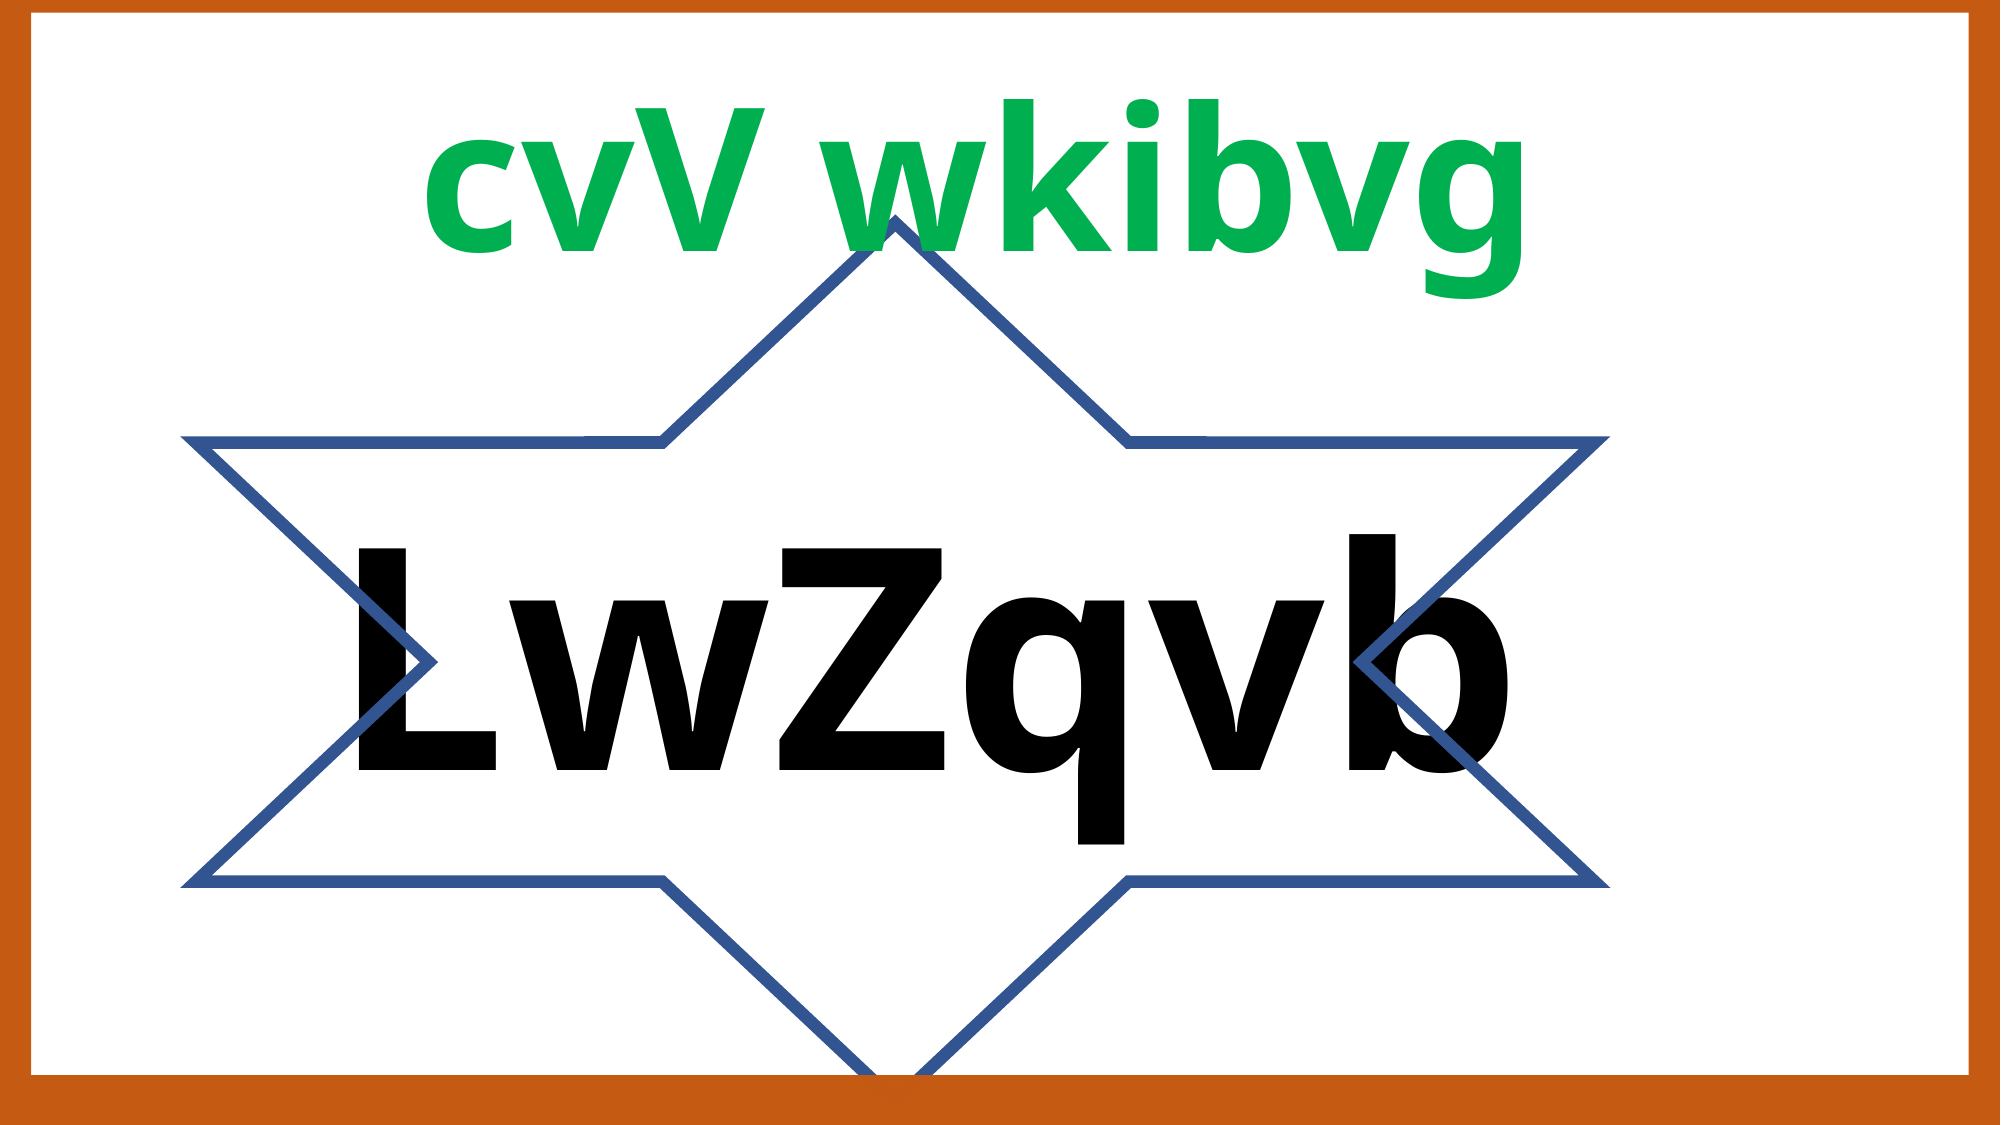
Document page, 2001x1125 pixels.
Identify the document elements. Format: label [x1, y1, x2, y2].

text_box [0, 0, 2000, 1107]
